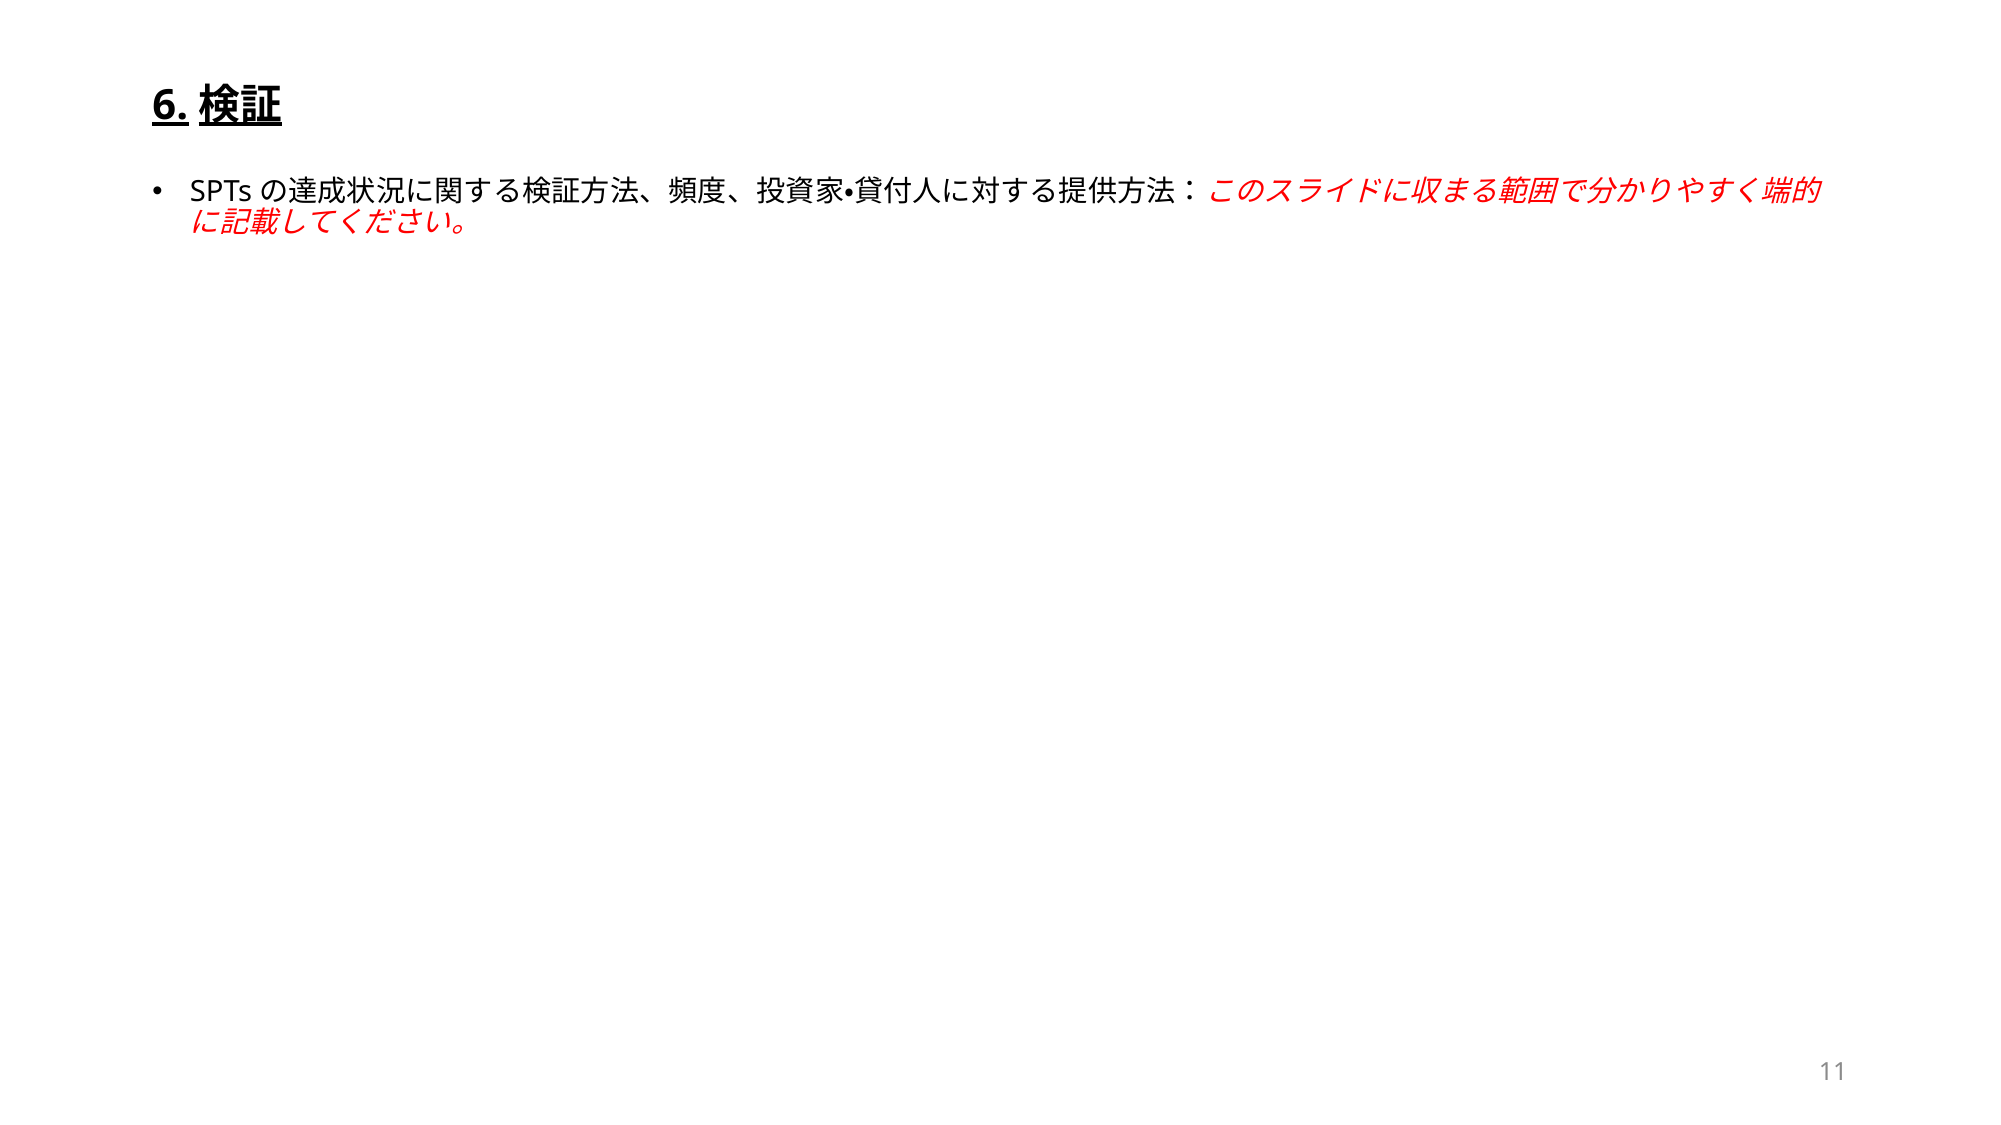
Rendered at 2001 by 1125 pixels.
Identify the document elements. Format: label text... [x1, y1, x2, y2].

slide_number 11 [1412, 1042, 1863, 1103]
list SPTsの達成状況に関する検証方法、頻度、投資家・貸付人に対する提供方法：このスライドに収まる範囲で分かりやすく端的に記載してください。 [137, 168, 1863, 1014]
title 6.検証 [137, 59, 1863, 152]
